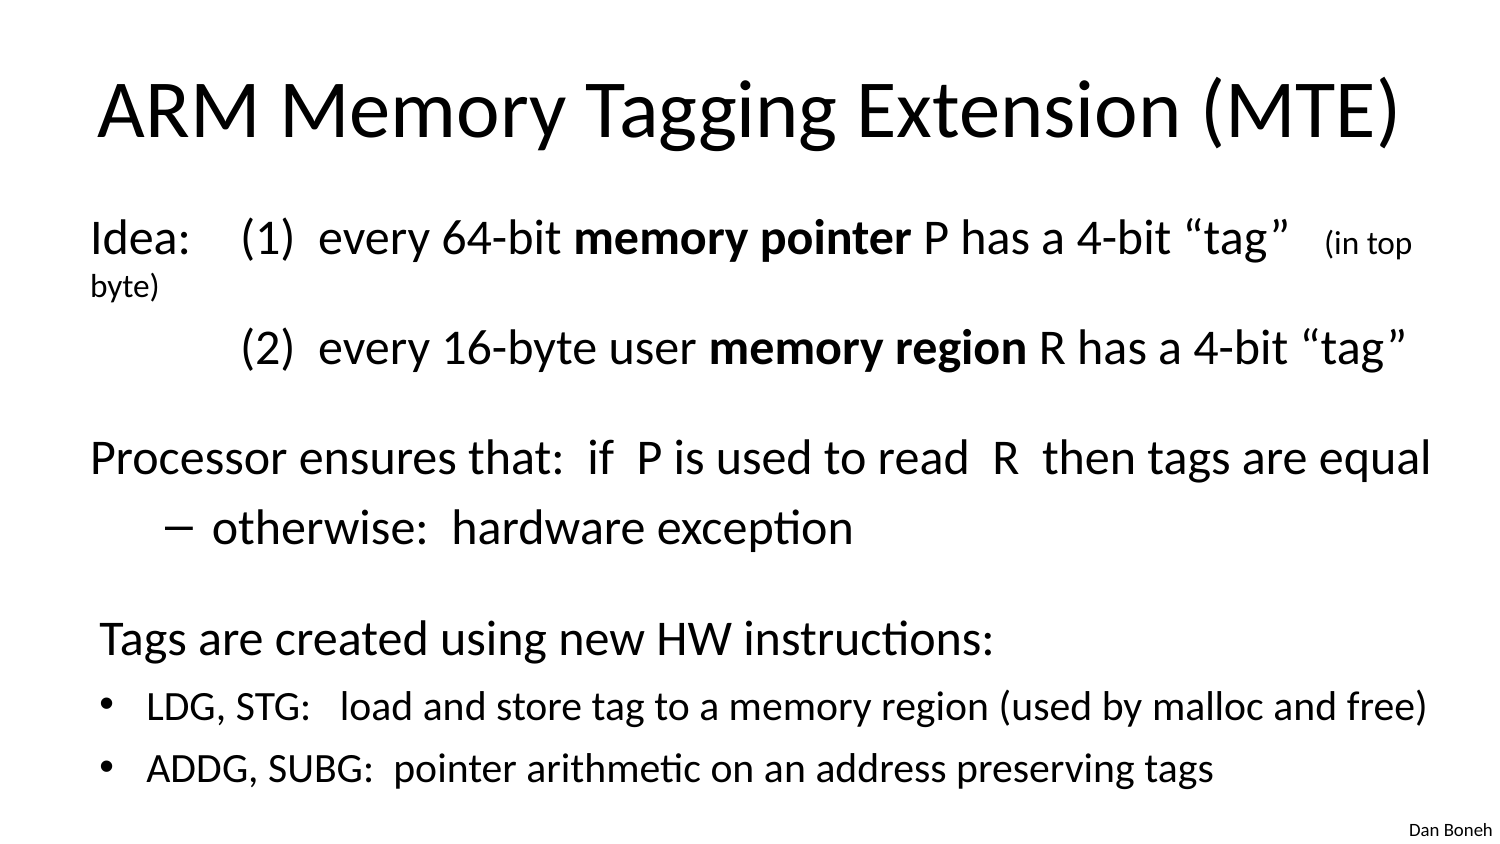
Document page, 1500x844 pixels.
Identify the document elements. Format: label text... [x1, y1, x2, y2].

list Idea: (1) every 64-bit memory pointer P has a 4-bit “tag” (in top byte) (2) every 16-byte user memory region R has a 4-bit “tag” Processor ensures that: if P is used to read R then tags are equal otherwise: hardware exception Tags are created using new HW instructions: LDG, STG: load and store tag to a memory region (used by malloc and free) ADDG, SUBG: pointer arithmetic on an address preserving tags [75, 196, 1500, 810]
title ARM Memory Tagging Extension (MTE) [75, 33, 1425, 175]
